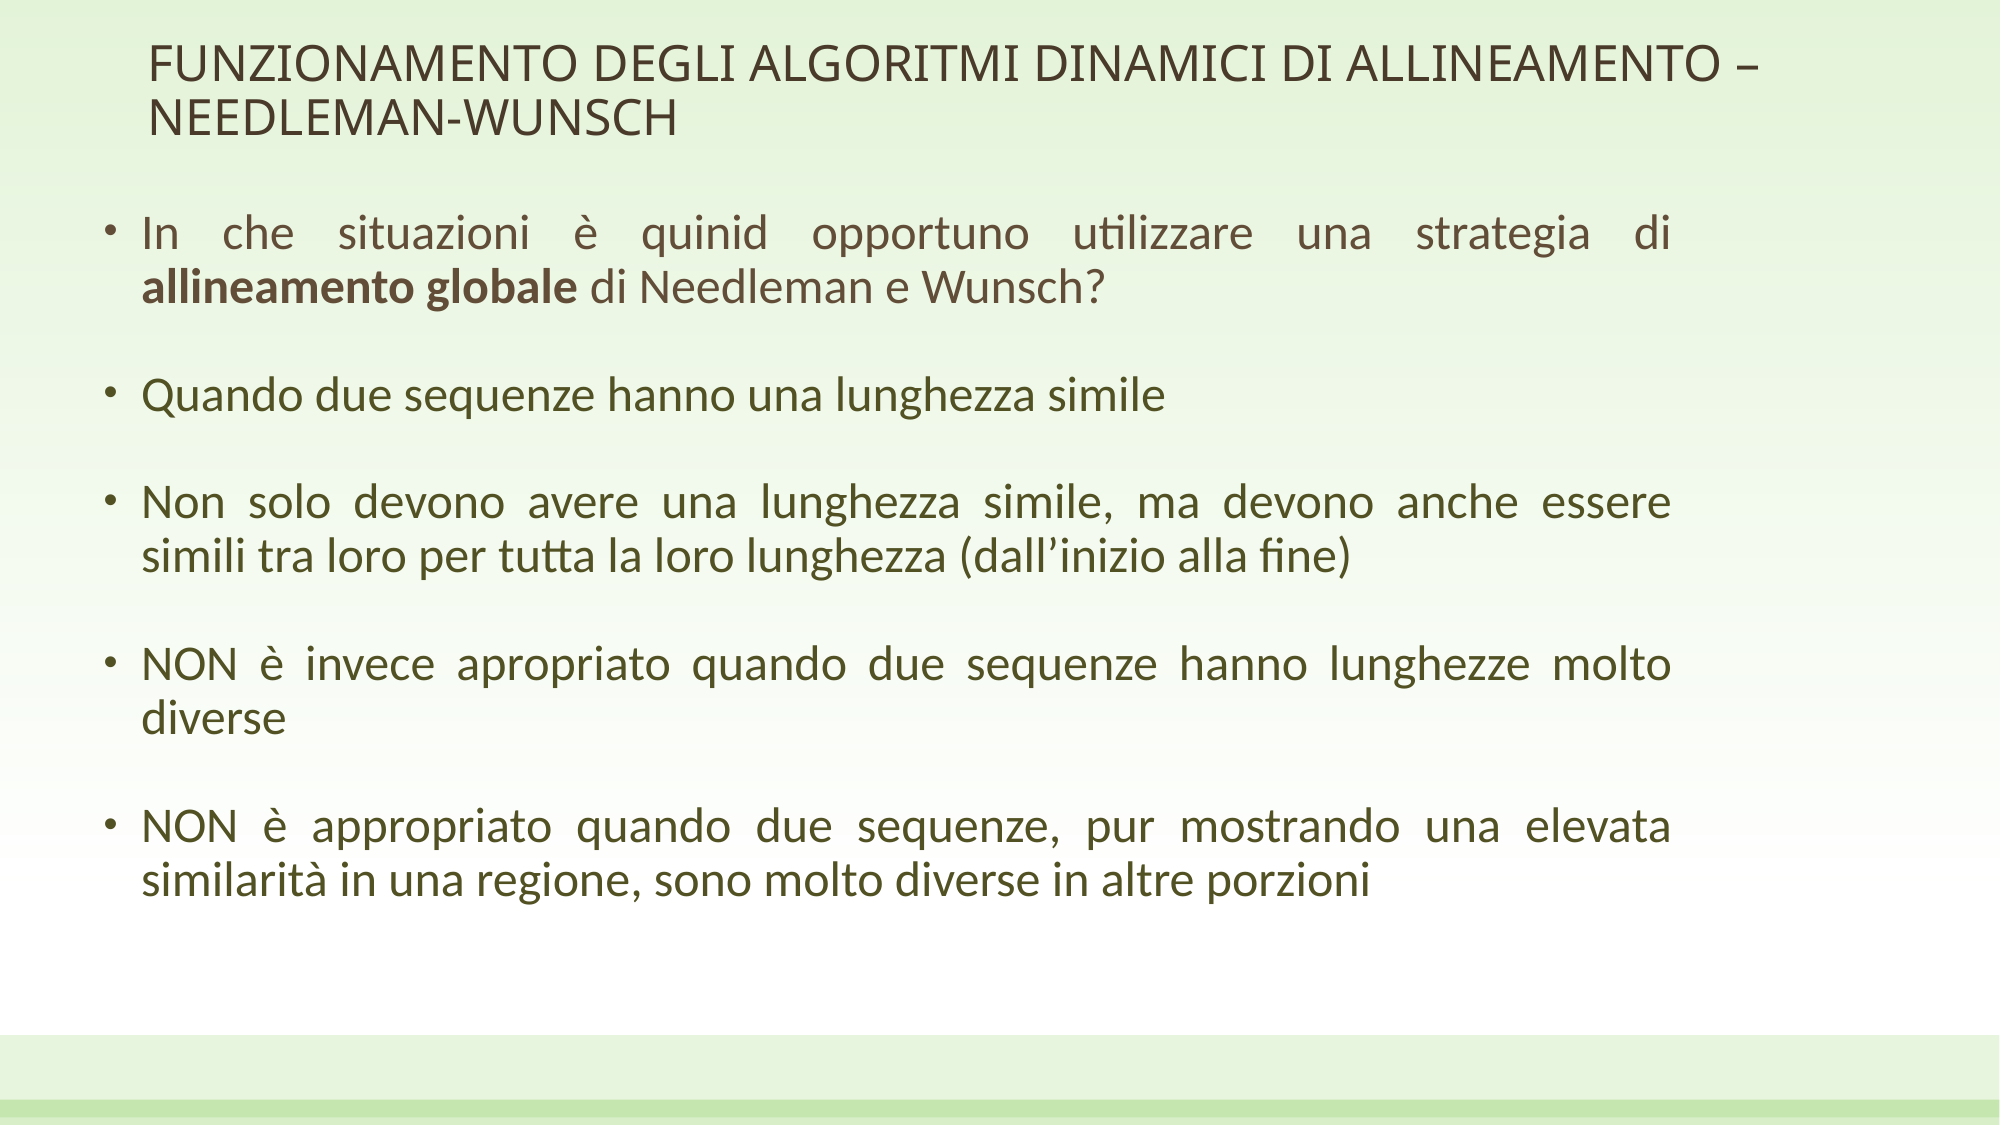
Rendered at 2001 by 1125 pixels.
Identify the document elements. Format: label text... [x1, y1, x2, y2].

title FUNZIONAMENTO DEGLI ALGORITMI DINAMICI DI ALLINEAMENTO – NEEDLEMAN-WUNSCH [132, 71, 1780, 154]
list In che situazioni è quinid opportuno utilizzare una strategia di allineamento globale di Needleman e Wunsch? Quando due sequenze hanno una lunghezza simile Non solo devono avere una lunghezza simile, ma devono anche essere simili tra loro per tutta la loro lunghezza (dall’inizio alla fine) NON è invece apropriato quando due sequenze hanno lunghezze molto diverse NON è appropriato quando due sequenze, pur mostrando una elevata similarità in una regione, sono molto diverse in altre porzioni [80, 198, 1688, 1039]
